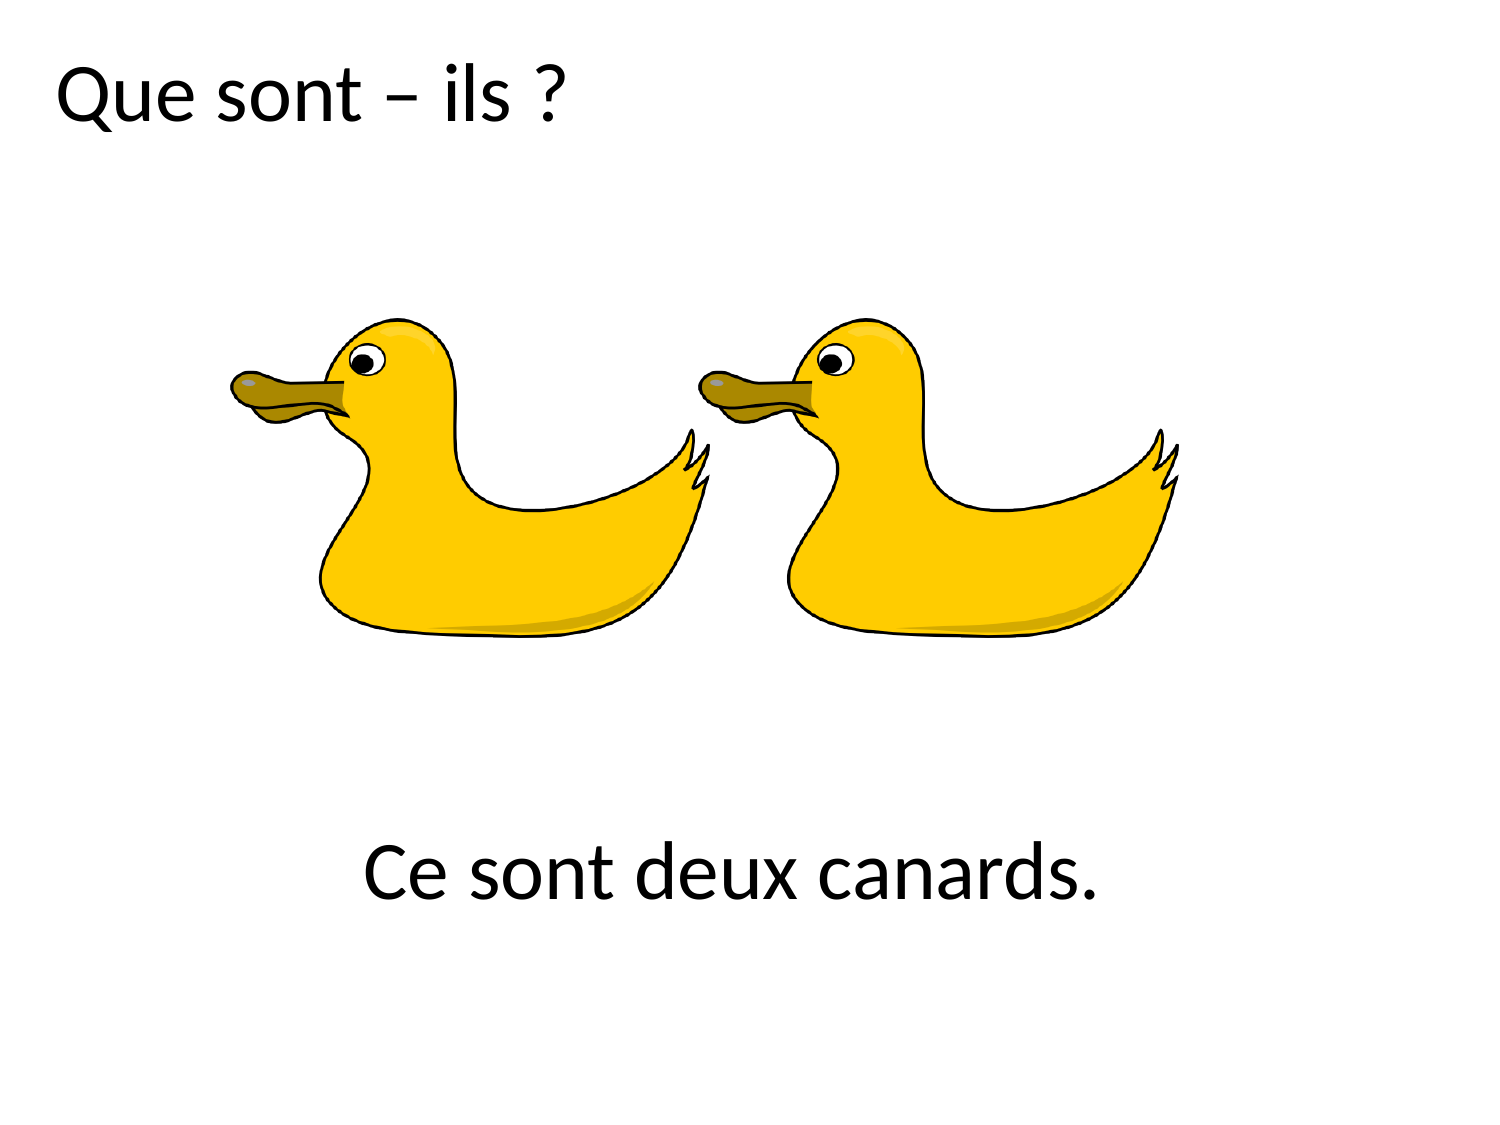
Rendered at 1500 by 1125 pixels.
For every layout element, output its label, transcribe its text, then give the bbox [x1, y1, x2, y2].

picture [230, 318, 1179, 638]
text_box Ce sont deux canards. [348, 808, 1129, 924]
text_box Que sont – ils ? [41, 31, 786, 146]
